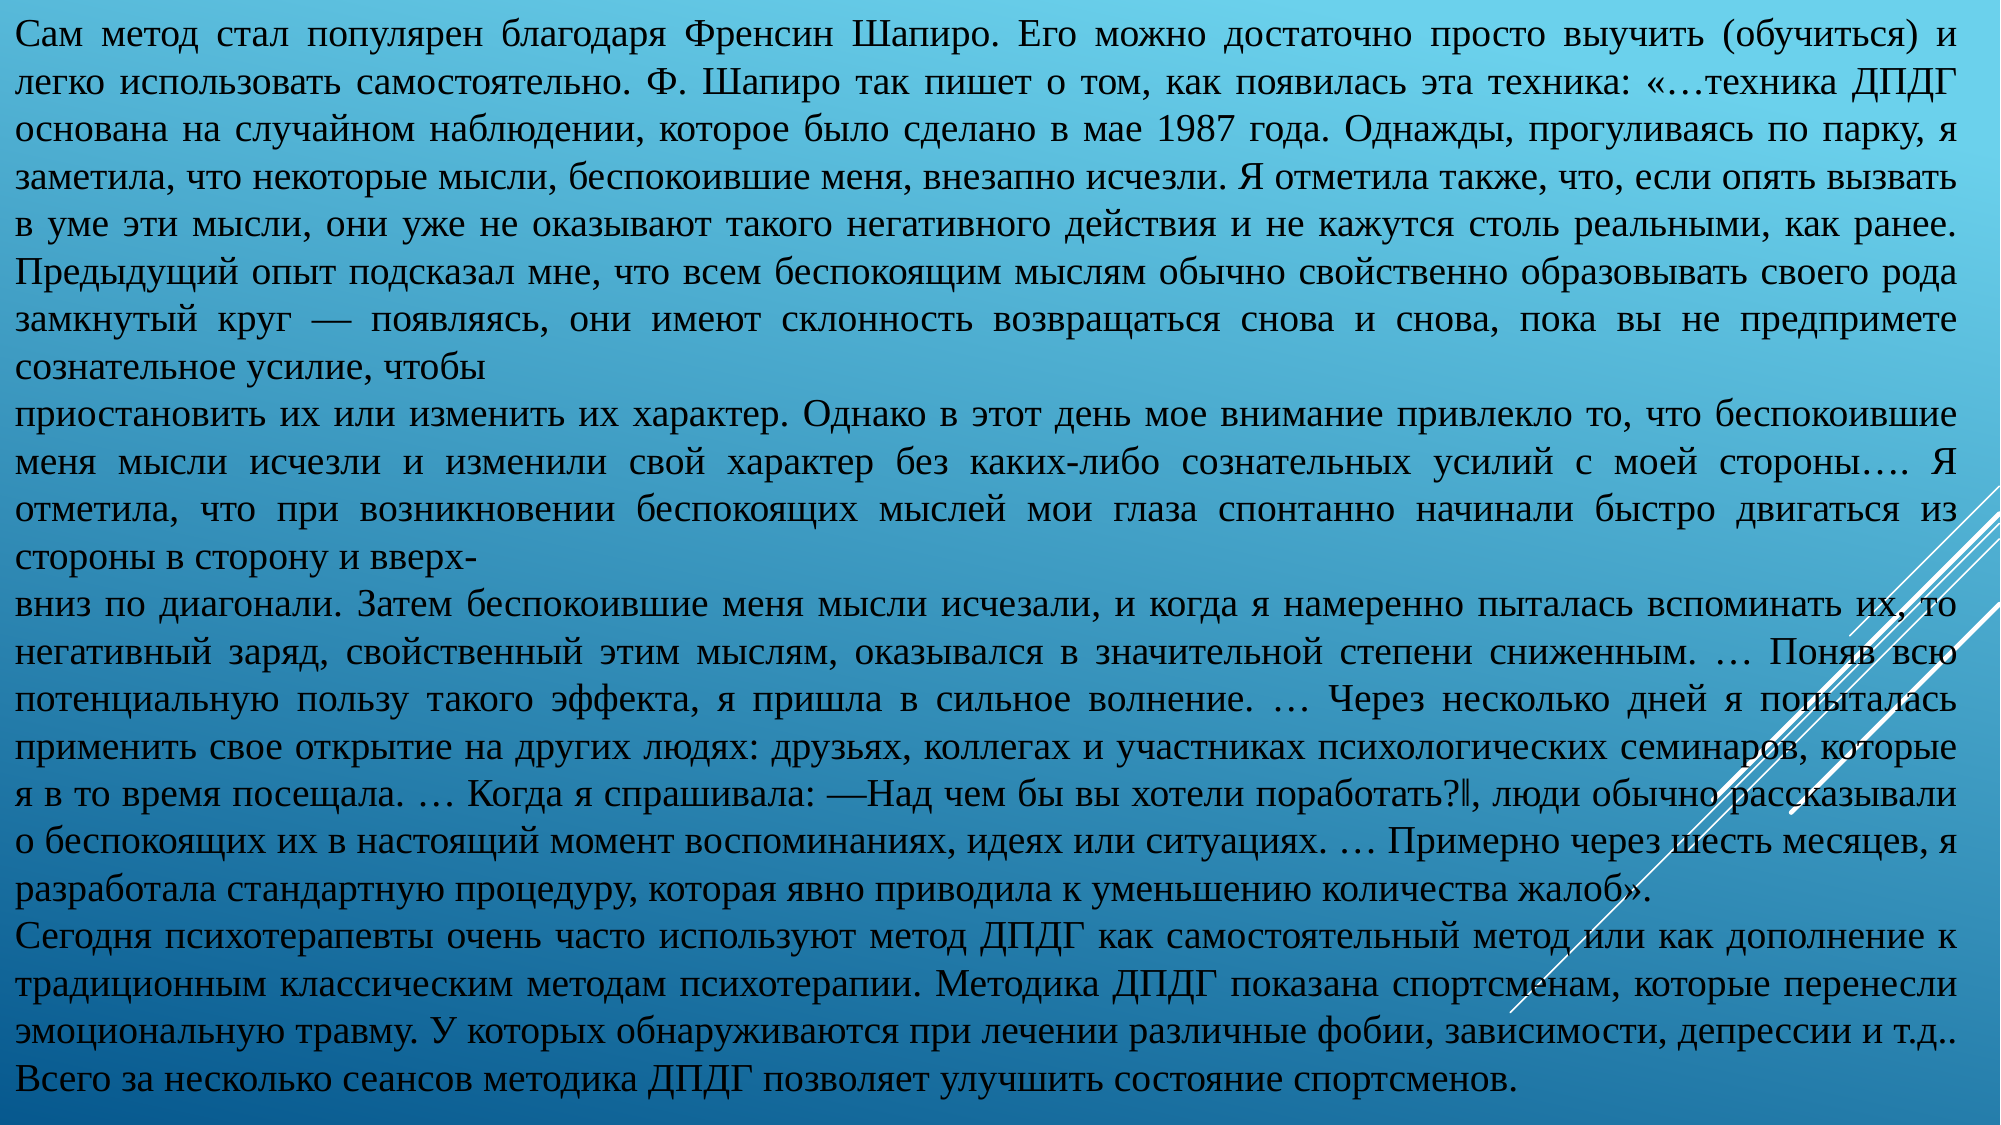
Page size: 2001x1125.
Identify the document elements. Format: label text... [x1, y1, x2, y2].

text_box Сам метод стал популярен благодаря Френсин Шапиро. Его можно достаточно просто выучить (обучиться) и легко использовать самостоятельно. Ф. Шапиро так пишет о том, как появилась эта техника: «…техника ДПДГ основана на случайном наблюдении, которое было сделано в мае 1987 года. Однажды, прогуливаясь по парку, я заметила, что некоторые мысли, беспокоившие меня, внезапно исчезли. Я отметила также, что, если опять вызвать в уме эти мысли, они уже не оказывают такого негативного действия и не кажутся столь реальными, как ранее. Предыдущий опыт подсказал мне, что всем беспокоящим мыслям обычно свойственно образовывать своего рода замкнутый круг — появляясь, они имеют склонность возвращаться снова и снова, пока вы не предпримете сознательное усилие, чтобы приостановить их или изменить их характер. Однако в этот день мое внимание привлекло то, что беспокоившие меня мысли исчезли и изменили свой характер без каких-либо сознательных усилий с моей стороны…. Я отметила, что при возникновении беспокоящих мыслей мои глаза спонтанно начинали быстро двигаться из стороны в сторону и вверх- вниз по диагонали. Затем беспокоившие меня мысли исчезали, и когда я намеренно пыталась вспоминать их, то негативный заряд, свойственный этим мыслям, оказывался в значительной степени сниженным. … Поняв всю потенциальную пользу такого эффекта, я пришла в сильное волнение. … Через несколько дней я попыталась применить свое открытие на других людях: друзьях, коллегах и участниках психологических семинаров, которые я в то время посещала. … Когда я спрашивала: ―Над чем бы вы хотели поработать?‖, люди обычно рассказывали о беспокоящих их в настоящий момент воспоминаниях, идеях или ситуациях. … Примерно через шесть месяцев, я разработала стандартную процедуру, которая явно приводила к уменьшению количества жалоб». Сегодня психотерапевты очень часто используют метод ДПДГ как самостоятельный метод или как дополнение к традиционным классическим методам психотерапии. Методика ДПДГ показана спортсменам, которые перенесли эмоциональную травму. У которых обнаруживаются при лечении различные фобии, зависимости, депрессии и т.д.. Всего за несколько сеансов методика ДПДГ позволяет улучшить состояние спортсменов. [0, 0, 1975, 1107]
